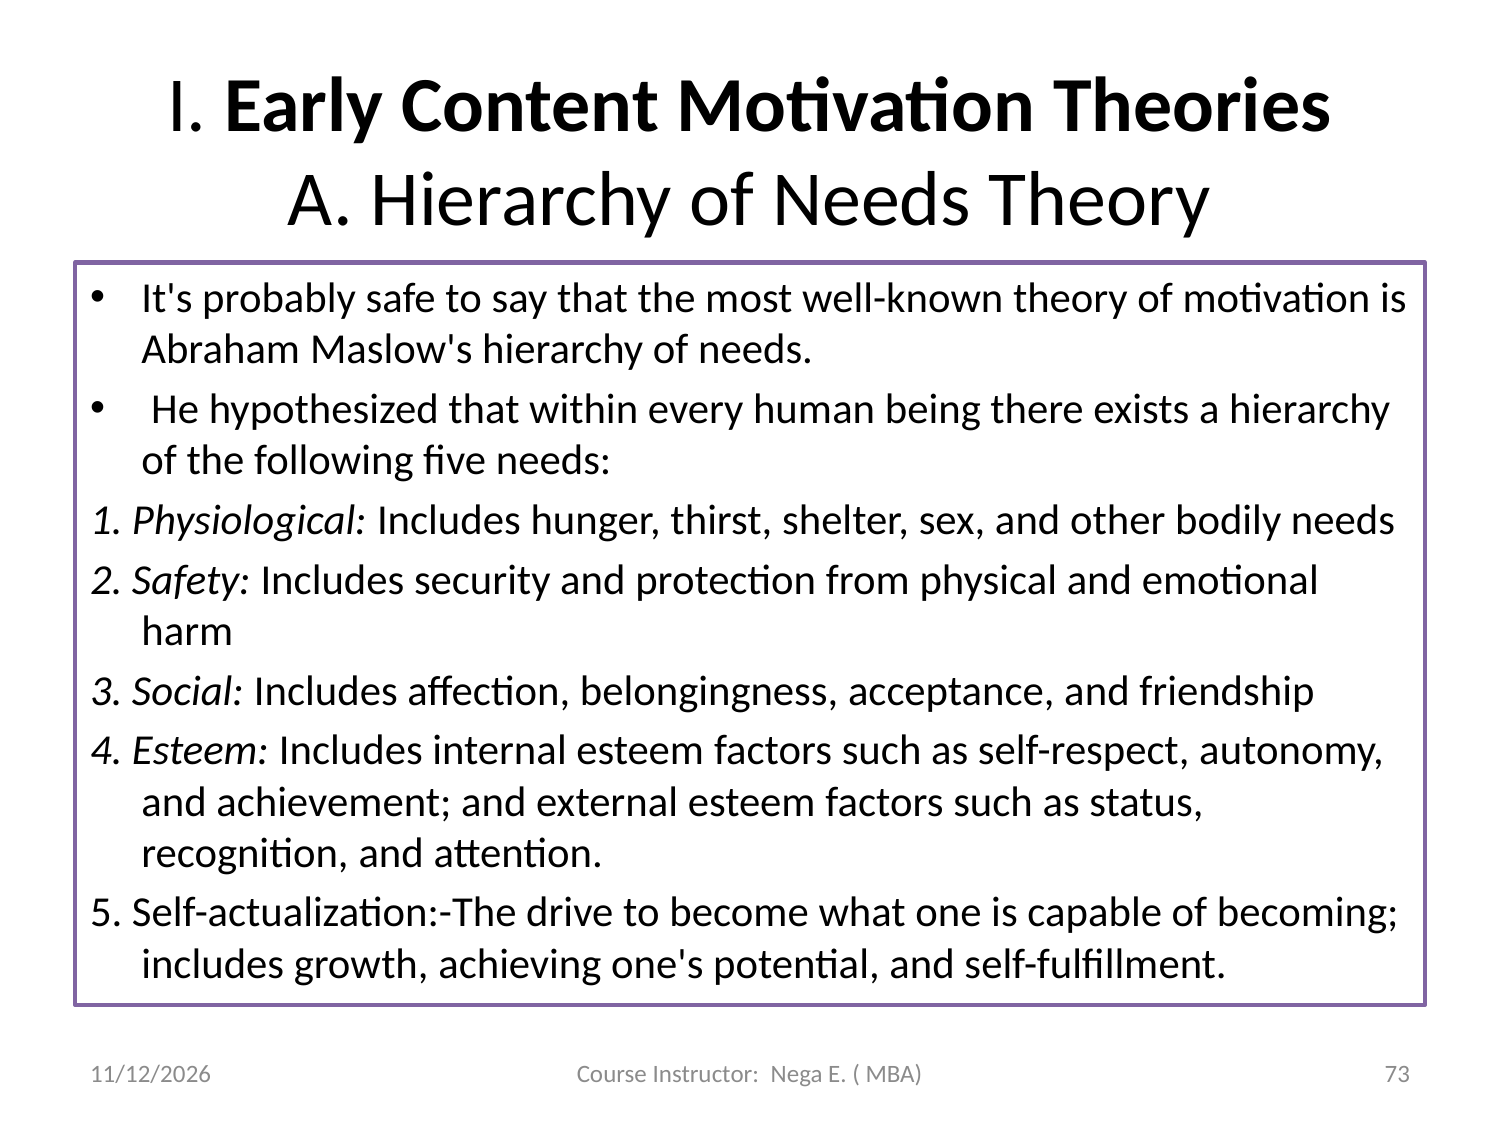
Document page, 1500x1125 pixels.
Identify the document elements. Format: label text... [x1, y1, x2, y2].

list It's probably safe to say that the most well-known theory of motivation is Abraham Maslow's hierarchy of needs. He hypothesized that within every human being there exists a hierarchy of the following five needs: 1. Physiological: Includes hunger, thirst, shelter, sex, and other bodily needs 2. Safety: Includes security and protection from physical and emotional harm 3. Social: Includes affection, belongingness, acceptance, and friendship 4. Esteem: Includes internal esteem factors such as self-respect, autonomy, and achievement; and external esteem factors such as status, recognition, and attention. 5. Self-actualization:-The drive to become what one is capable of becoming; includes growth, achieving one's potential, and self-fulfillment. [73, 260, 1427, 1007]
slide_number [75, 1042, 425, 1103]
slide_number 73 [1074, 1042, 1425, 1103]
footer Course Instructor: Nega E. ( MBA) [512, 1042, 988, 1103]
title I. Early Content Motivation Theories A. Hierarchy of Needs Theory [75, 45, 1425, 250]
